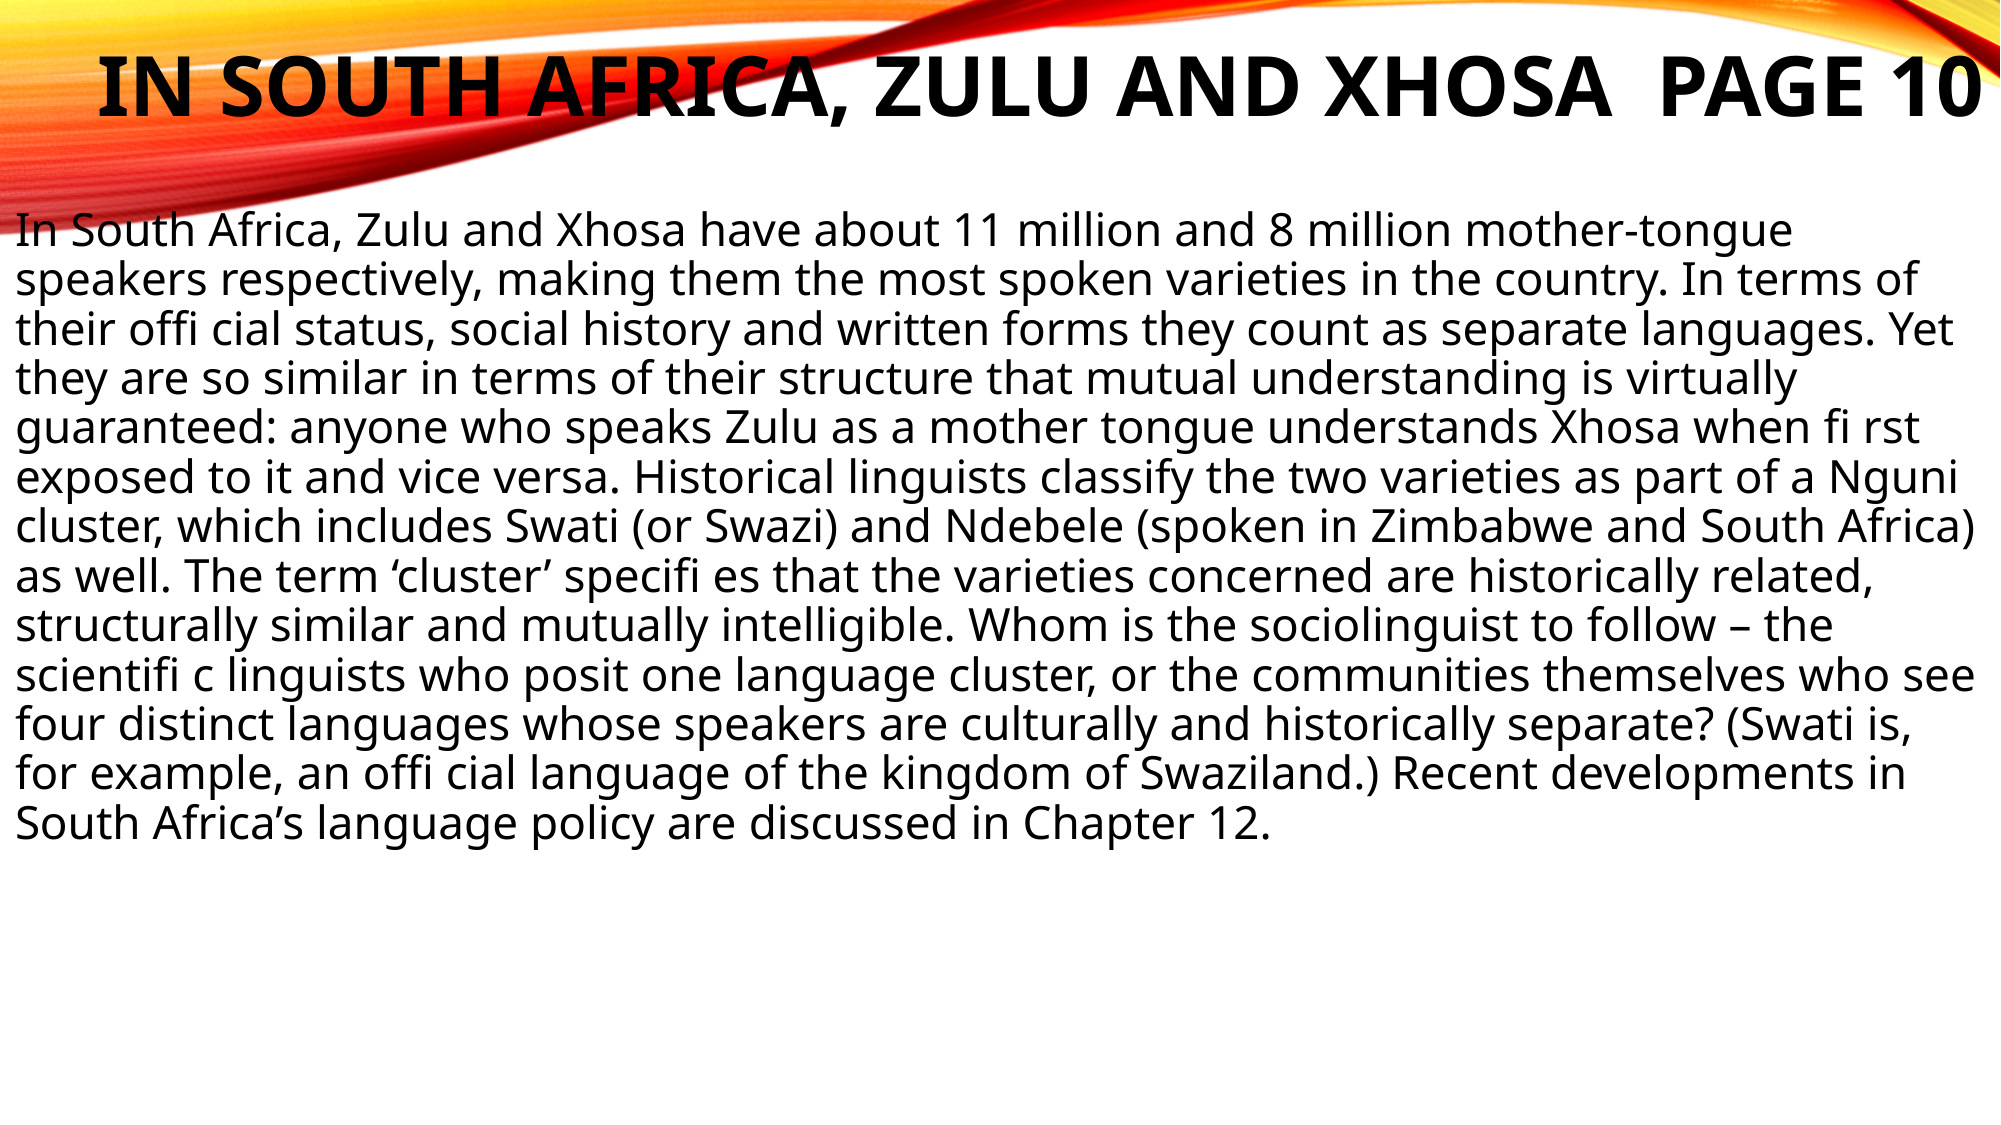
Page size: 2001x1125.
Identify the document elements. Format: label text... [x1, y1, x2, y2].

title In South Africa, Zulu and Xhosa page 10 [0, 0, 2000, 179]
picture [0, 179, 2000, 199]
list In South Africa, Zulu and Xhosa have about 11 million and 8 million mother-tongue speakers respectively, making them the most spoken varieties in the country. In terms of their offi cial status, social history and written forms they count as separate languages. Yet they are so similar in terms of their structure that mutual understanding is virtually guaranteed: anyone who speaks Zulu as a mother tongue understands Xhosa when fi rst exposed to it and vice versa. Historical linguists classify the two varieties as part of a Nguni cluster, which includes Swati (or Swazi) and Ndebele (spoken in Zimbabwe and South Africa) as well. The term ‘cluster’ specifi es that the varieties concerned are historically related, structurally similar and mutually intelligible. Whom is the sociolinguist to follow – the scientifi c linguists who posit one language cluster, or the communities themselves who see four distinct languages whose speakers are culturally and historically separate? (Swati is, for example, an offi cial language of the kingdom of Swaziland.) Recent developments in South Africa’s language policy are discussed in Chapter 12. [0, 199, 2000, 1125]
